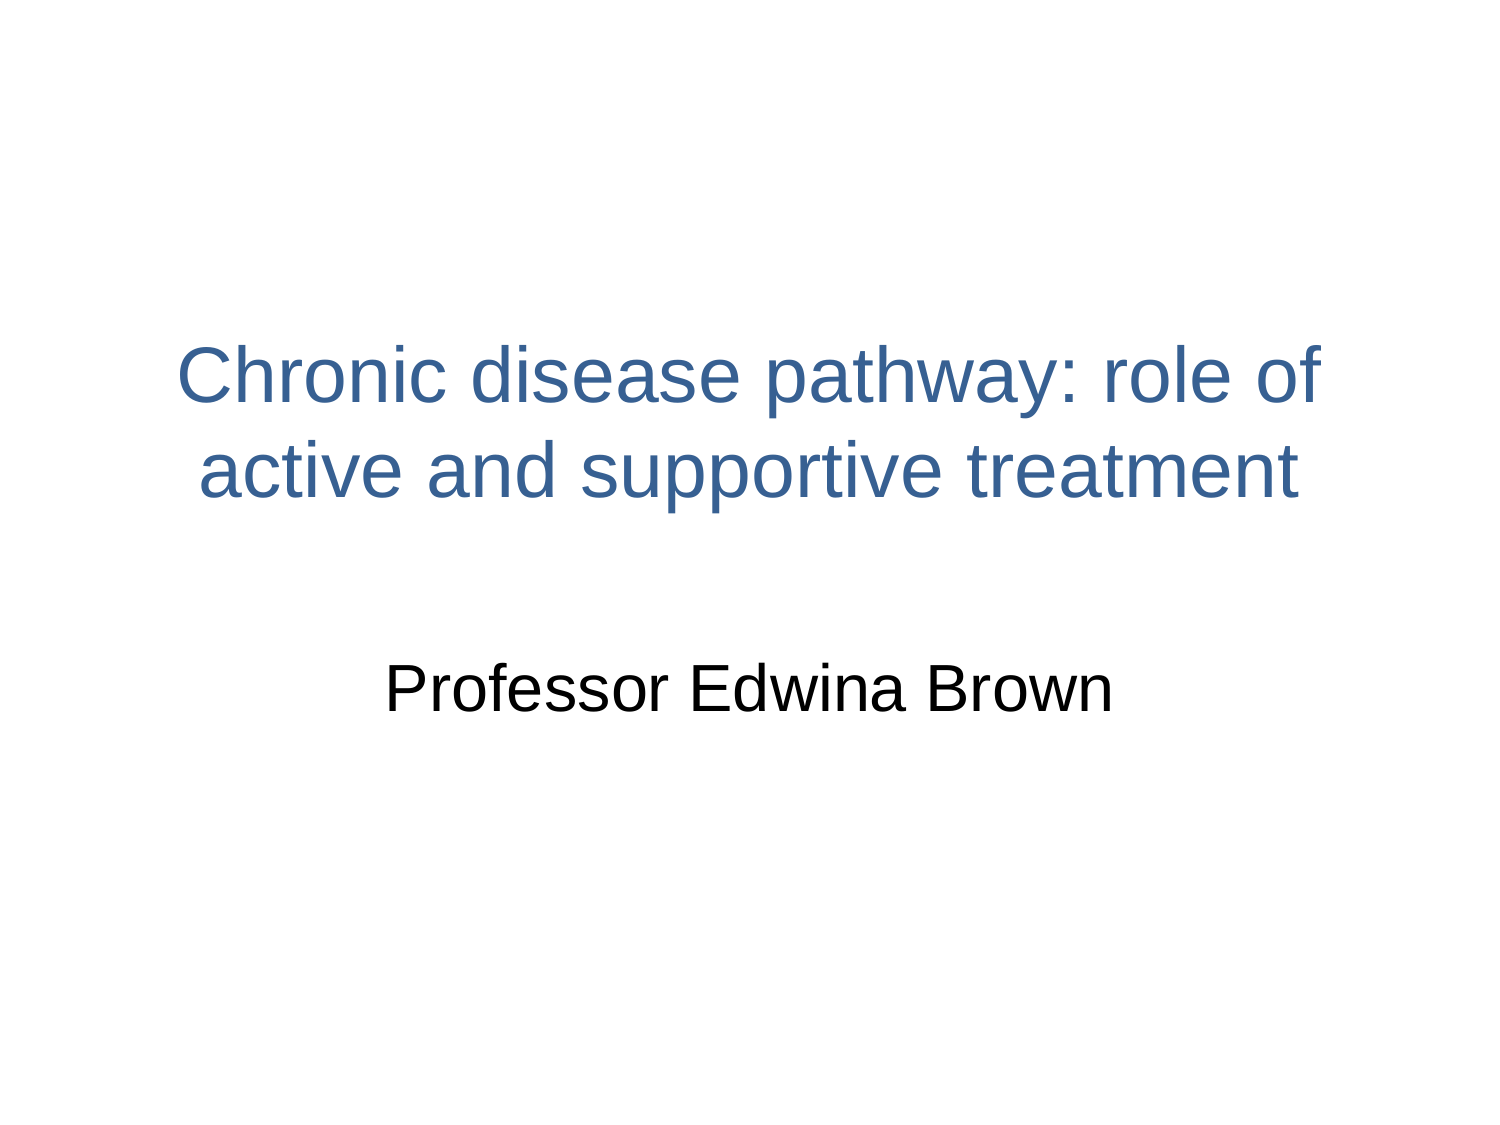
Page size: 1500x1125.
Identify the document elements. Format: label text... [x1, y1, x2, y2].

subtitle Professor Edwina Brown [225, 637, 1275, 925]
title Chronic disease pathway: role of active and supportive treatment [112, 287, 1388, 550]
